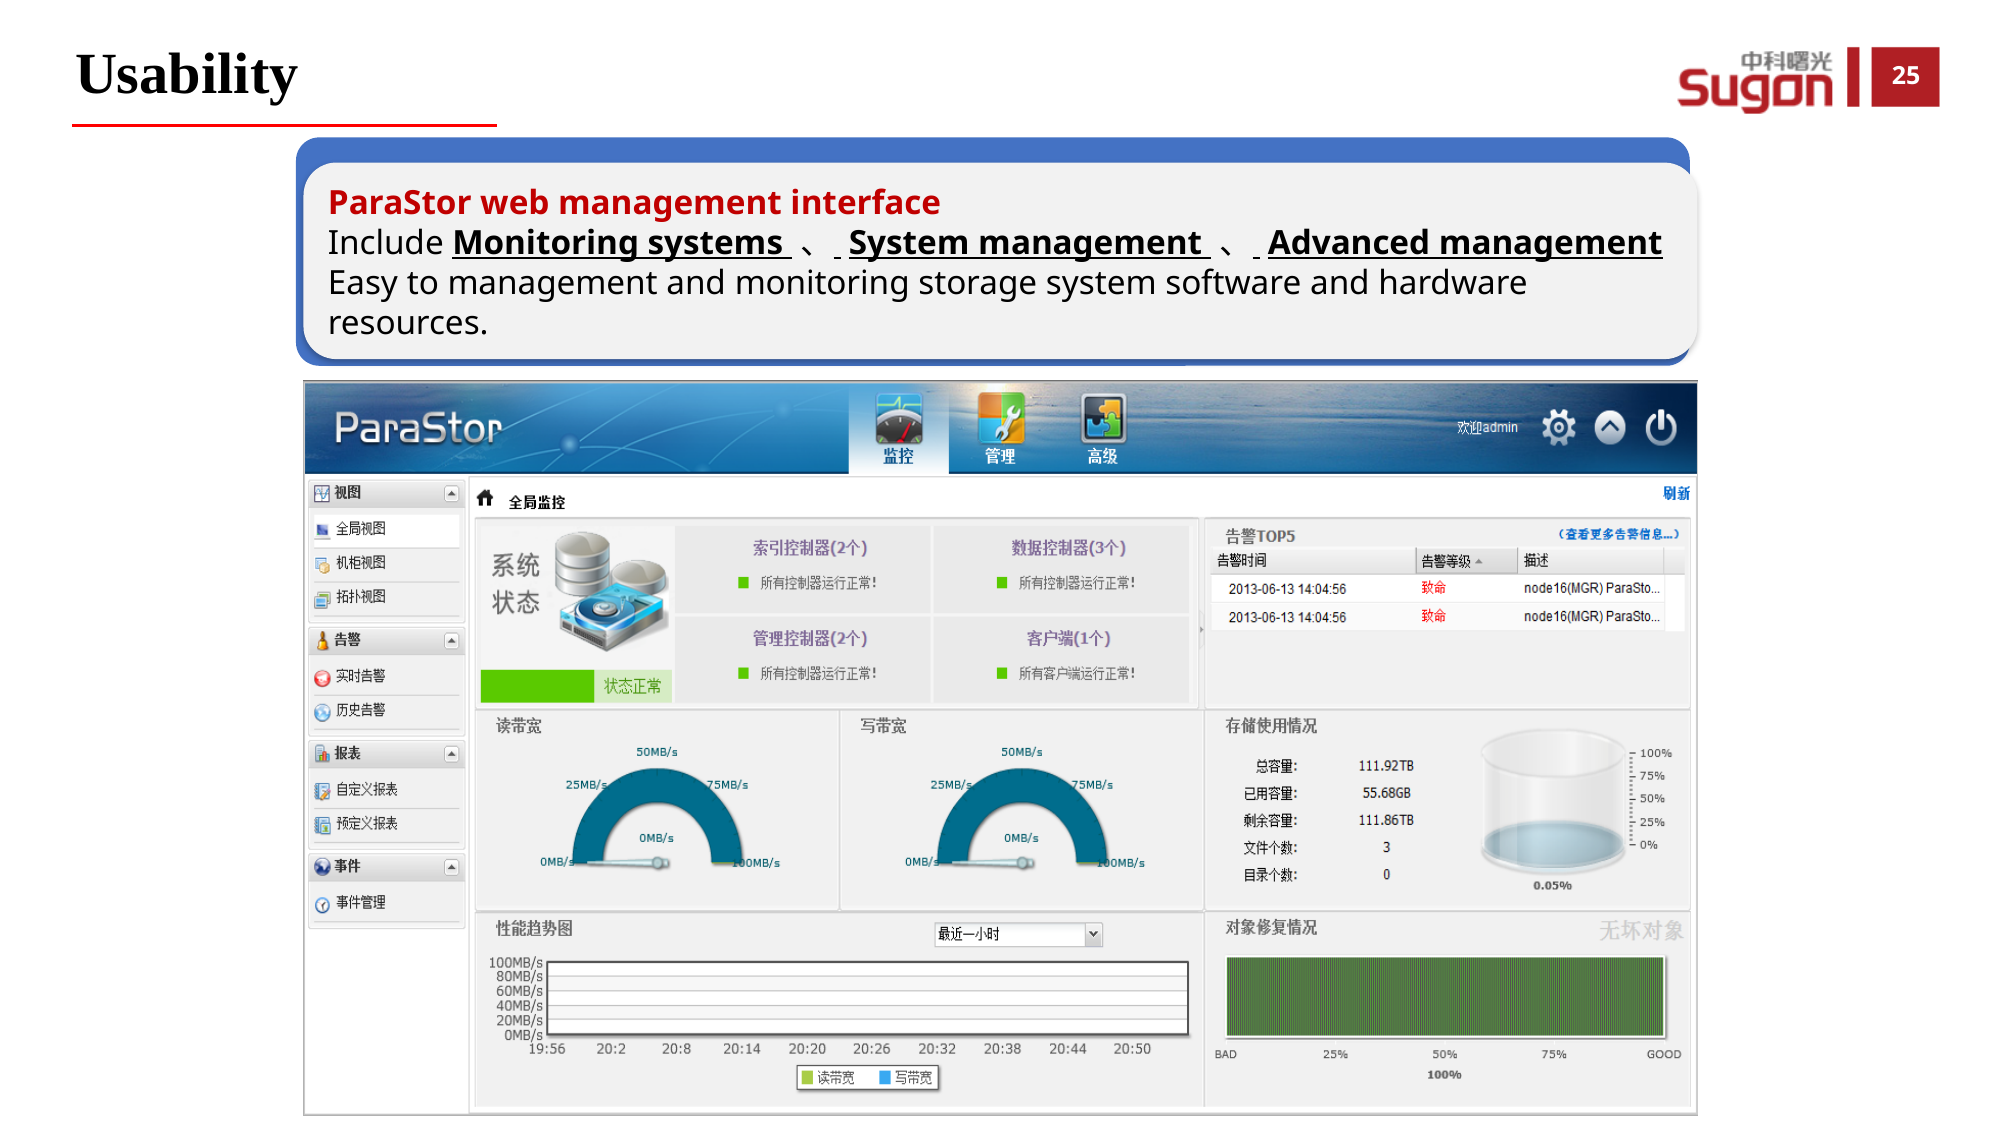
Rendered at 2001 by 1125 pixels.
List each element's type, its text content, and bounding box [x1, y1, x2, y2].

text_box ParaStor web management interface Include Monitoring systems 、 System management 、 Advanced management Easy to management and monitoring storage system software and hardware resources. [302, 161, 1698, 360]
list Usability [62, 26, 1230, 123]
picture [1641, 39, 1956, 125]
text_box [294, 136, 1691, 367]
picture [303, 380, 1698, 1116]
